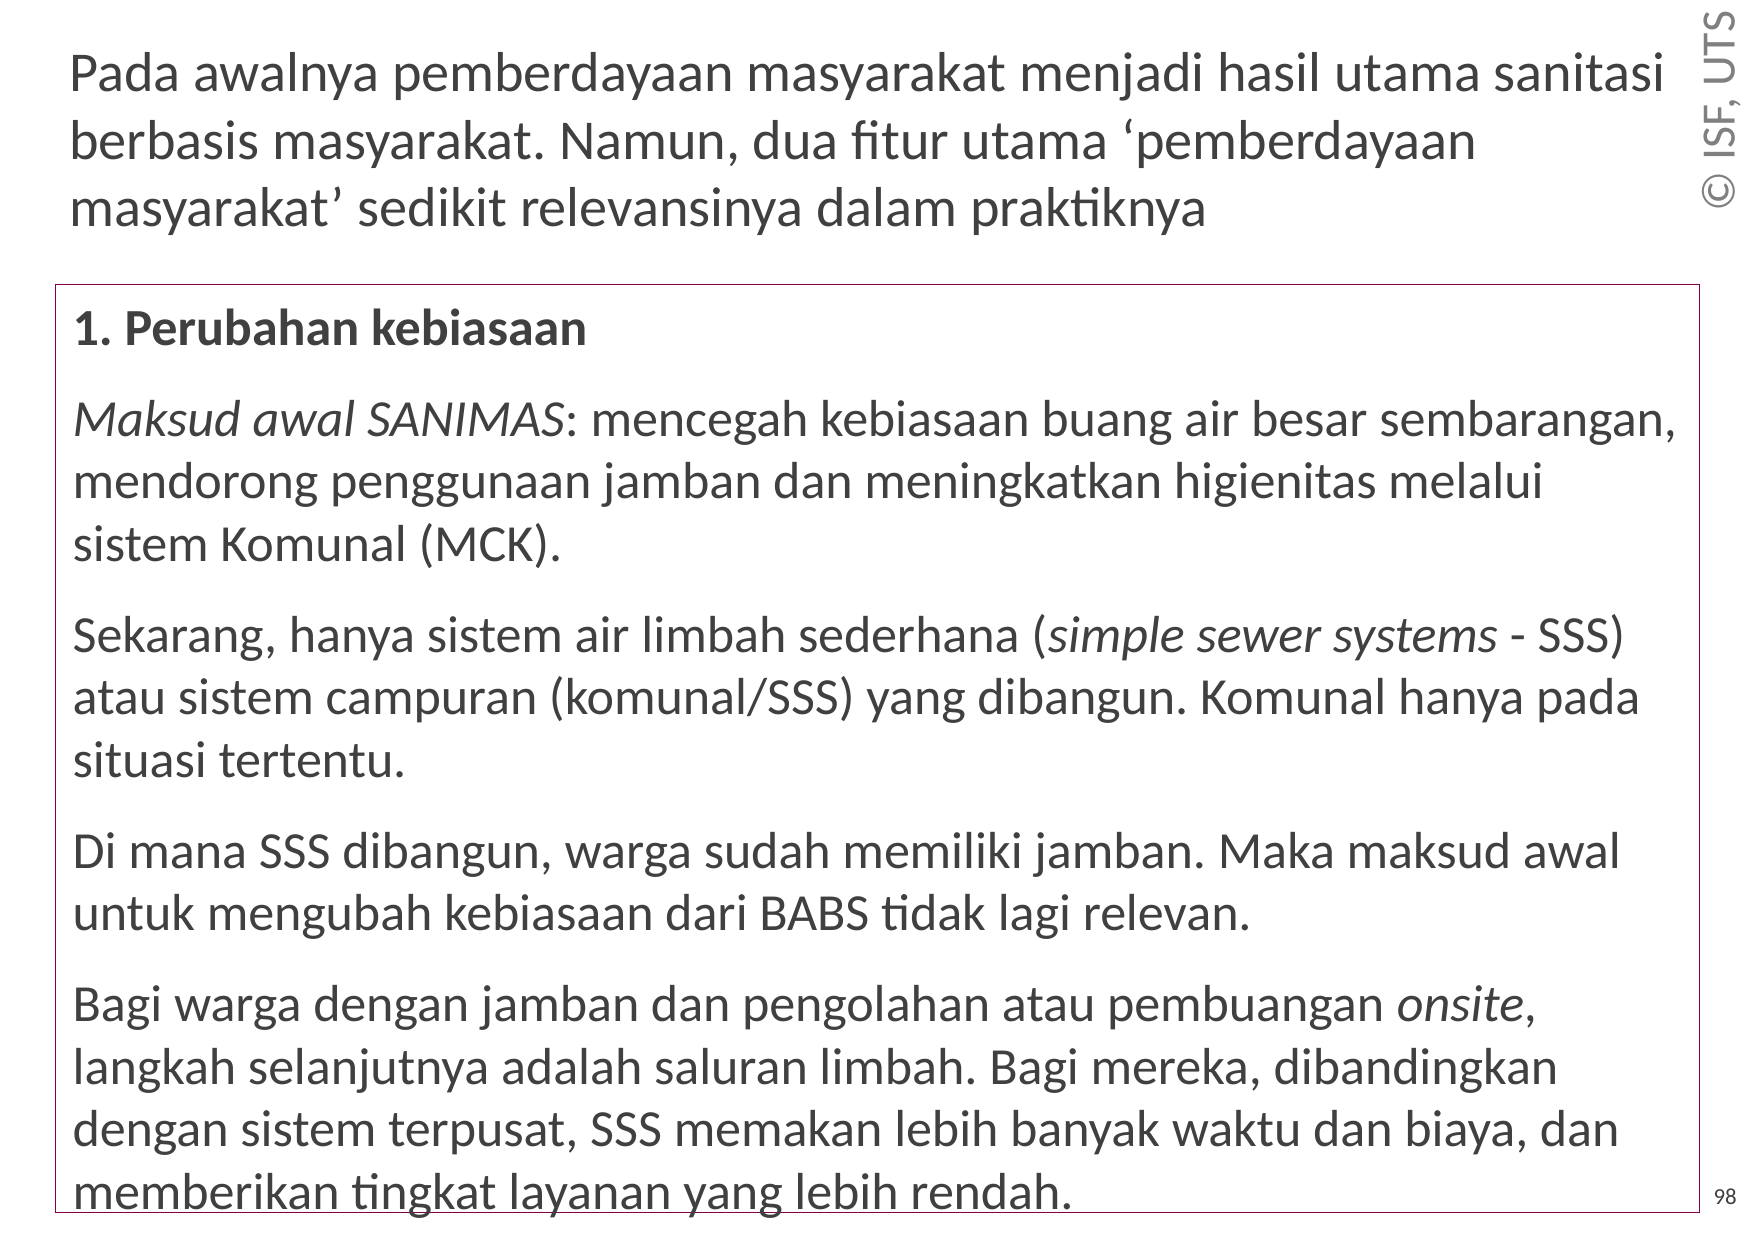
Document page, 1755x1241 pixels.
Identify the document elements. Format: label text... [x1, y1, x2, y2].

list 1. Perubahan kebiasaan Maksud awal SANIMAS: mencegah kebiasaan buang air besar sembarangan, mendorong penggunaan jamban dan meningkatkan higienitas melalui sistem Komunal (MCK). Sekarang, hanya sistem air limbah sederhana (simple sewer systems - SSS) atau sistem campuran (komunal/SSS) yang dibangun. Komunal hanya pada situasi tertentu. Di mana SSS dibangun, warga sudah memiliki jamban. Maka maksud awal untuk mengubah kebiasaan dari BABS tidak lagi relevan. Bagi warga dengan jamban dan pengolahan atau pembuangan onsite, langkah selanjutnya adalah saluran limbah. Bagi mereka, dibandingkan dengan sistem terpusat, SSS memakan lebih banyak waktu dan biaya, dan memberikan tingkat layanan yang lebih rendah. [55, 284, 1700, 1213]
title Pada awalnya pemberdayaan masyarakat menjadi hasil utama sanitasi berbasis masyarakat. Namun, dua fitur utama ‘pemberdayaan masyarakat’ sedikit relevansinya dalam praktiknya [52, 0, 1697, 283]
slide_number 98 [1640, 1149, 1755, 1241]
